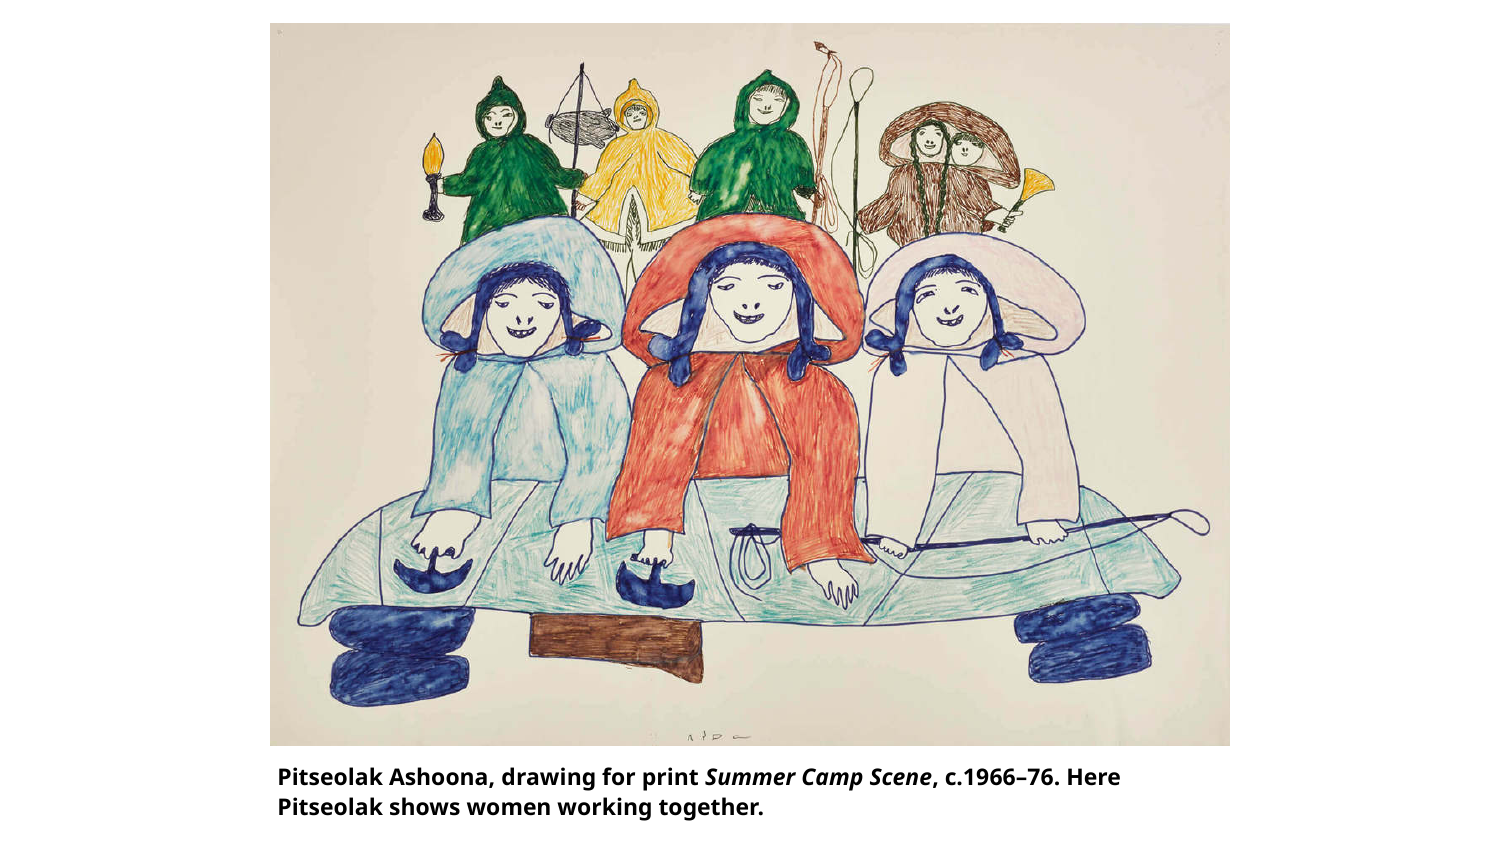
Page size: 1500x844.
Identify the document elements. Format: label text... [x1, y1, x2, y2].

text_box Pitseolak Ashoona, drawing for print Summer Camp Scene, c.1966–76. Here Pitseolak shows women working together. [262, 744, 1207, 844]
picture [269, 23, 1230, 746]
